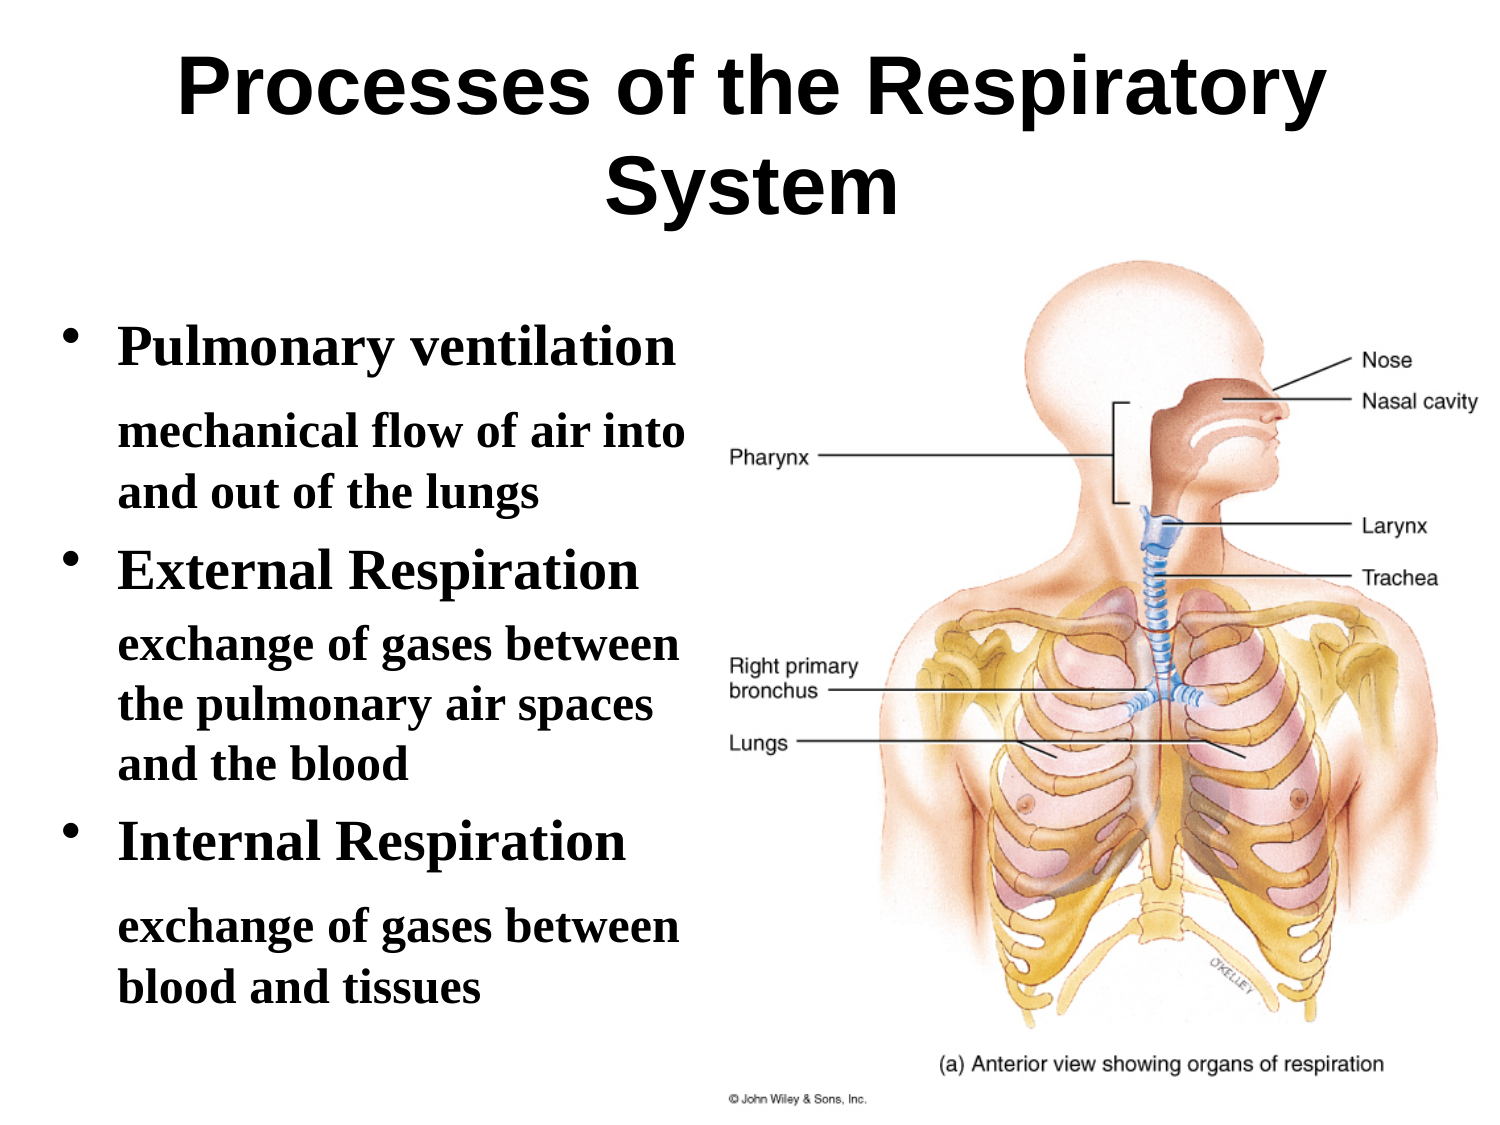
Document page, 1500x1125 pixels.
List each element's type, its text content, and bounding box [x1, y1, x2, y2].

text_box Pulmonary ventilation mechanical flow of air into and out of the lungs External Respiration exchange of gases between the pulmonary air spaces and the blood Internal Respiration exchange of gases between blood and tissues [46, 299, 703, 1075]
text_box Processes of the Respiratory System [58, 62, 1447, 200]
picture [708, 237, 1500, 1125]
